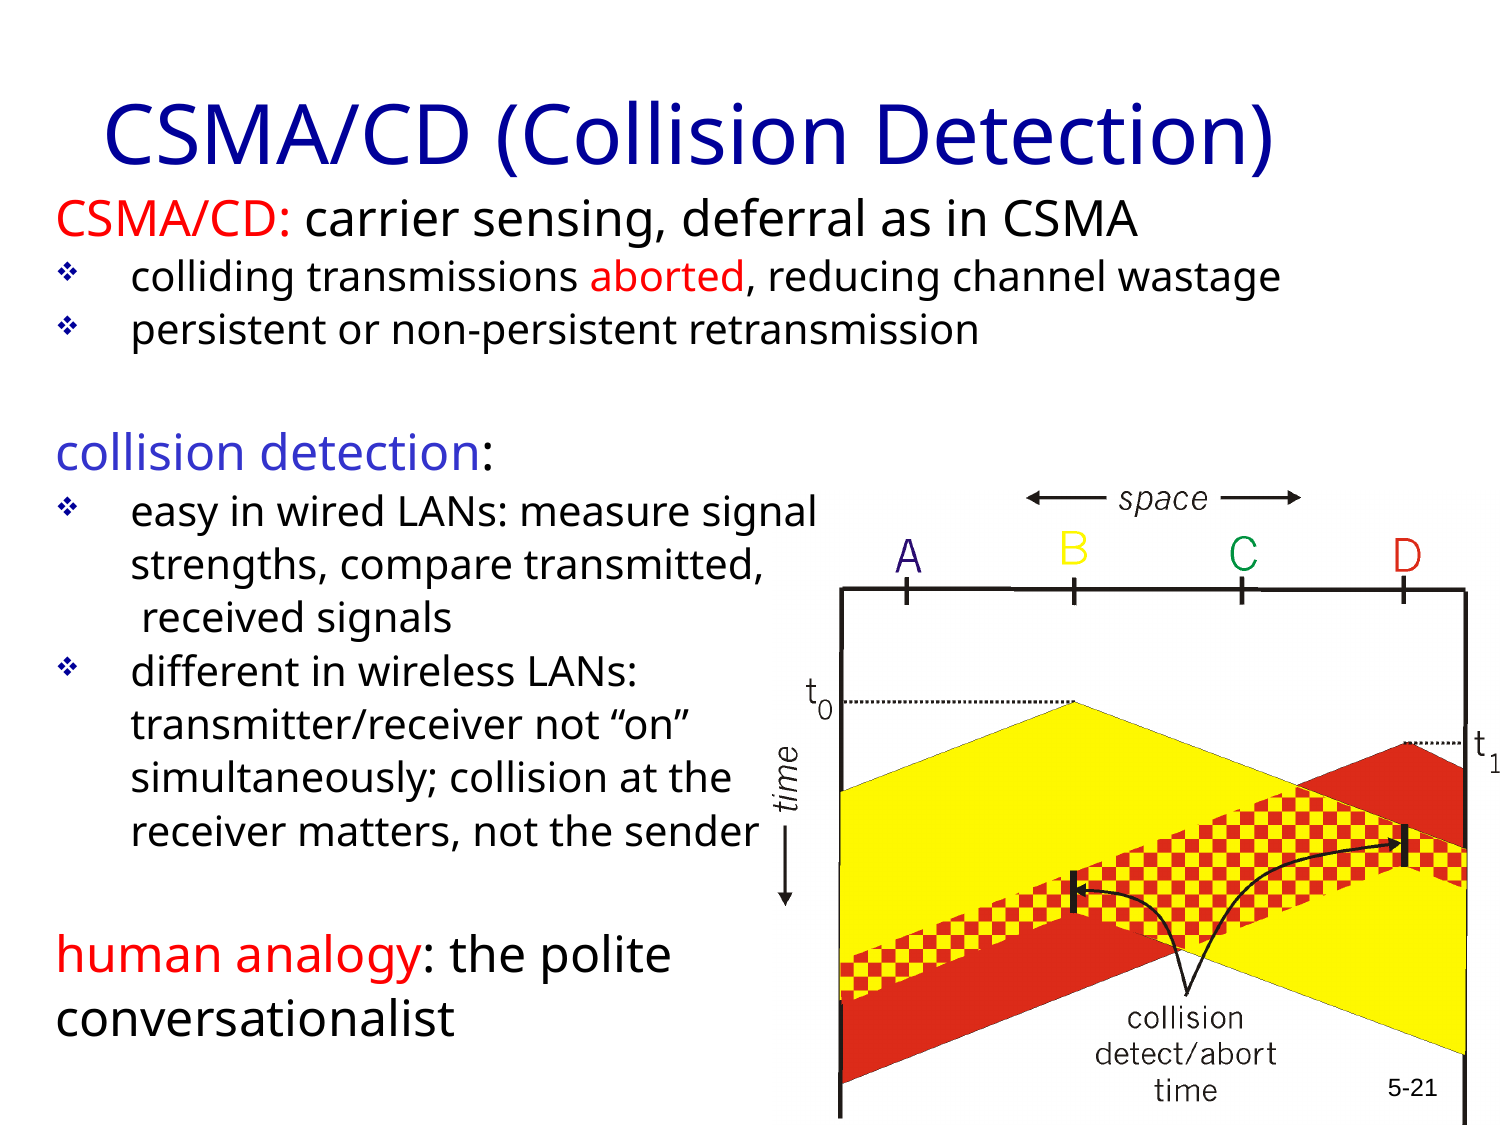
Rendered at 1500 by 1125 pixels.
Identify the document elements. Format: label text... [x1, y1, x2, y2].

title CSMA/CD (Collision Detection) [87, 37, 1363, 185]
list CSMA/CD: carrier sensing, deferral as in CSMA colliding transmissions aborted, reducing channel wastage persistent or non-persistent retransmission collision detection: easy in wired LANs: measure signal strengths, compare transmitted, received signals different in wireless LANs: transmitter/receiver not “on” simultaneously; collision at the receiver matters, not the sender human analogy: the polite conversationalist [40, 185, 1442, 998]
picture [772, 489, 1500, 1125]
